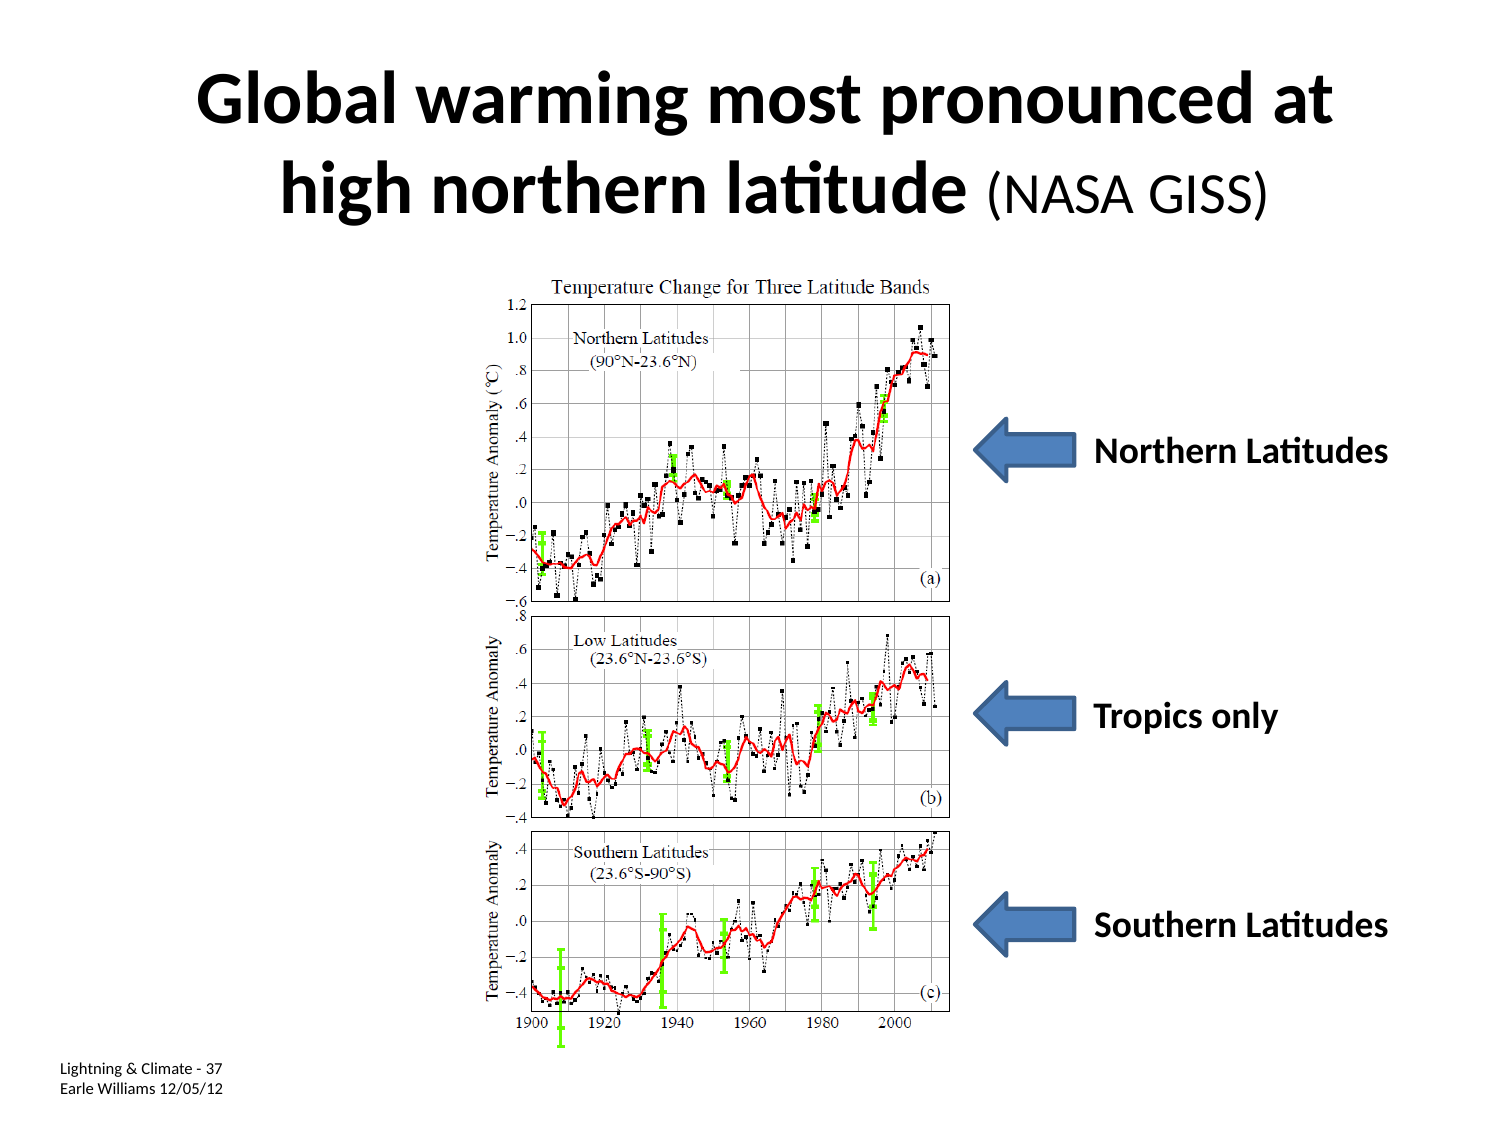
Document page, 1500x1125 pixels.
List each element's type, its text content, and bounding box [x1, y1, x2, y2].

text_box Southern Latitudes [1079, 892, 1404, 953]
text_box Northern Latitudes [1079, 418, 1405, 479]
title Global warming most pronounced at high northern latitude (NASA GISS) [99, 45, 1450, 233]
text_box Tropics only [1078, 683, 1294, 744]
text_box [1004, 416, 1077, 484]
text_box [1004, 891, 1077, 958]
text_box [1004, 680, 1077, 747]
picture [462, 249, 1001, 1076]
